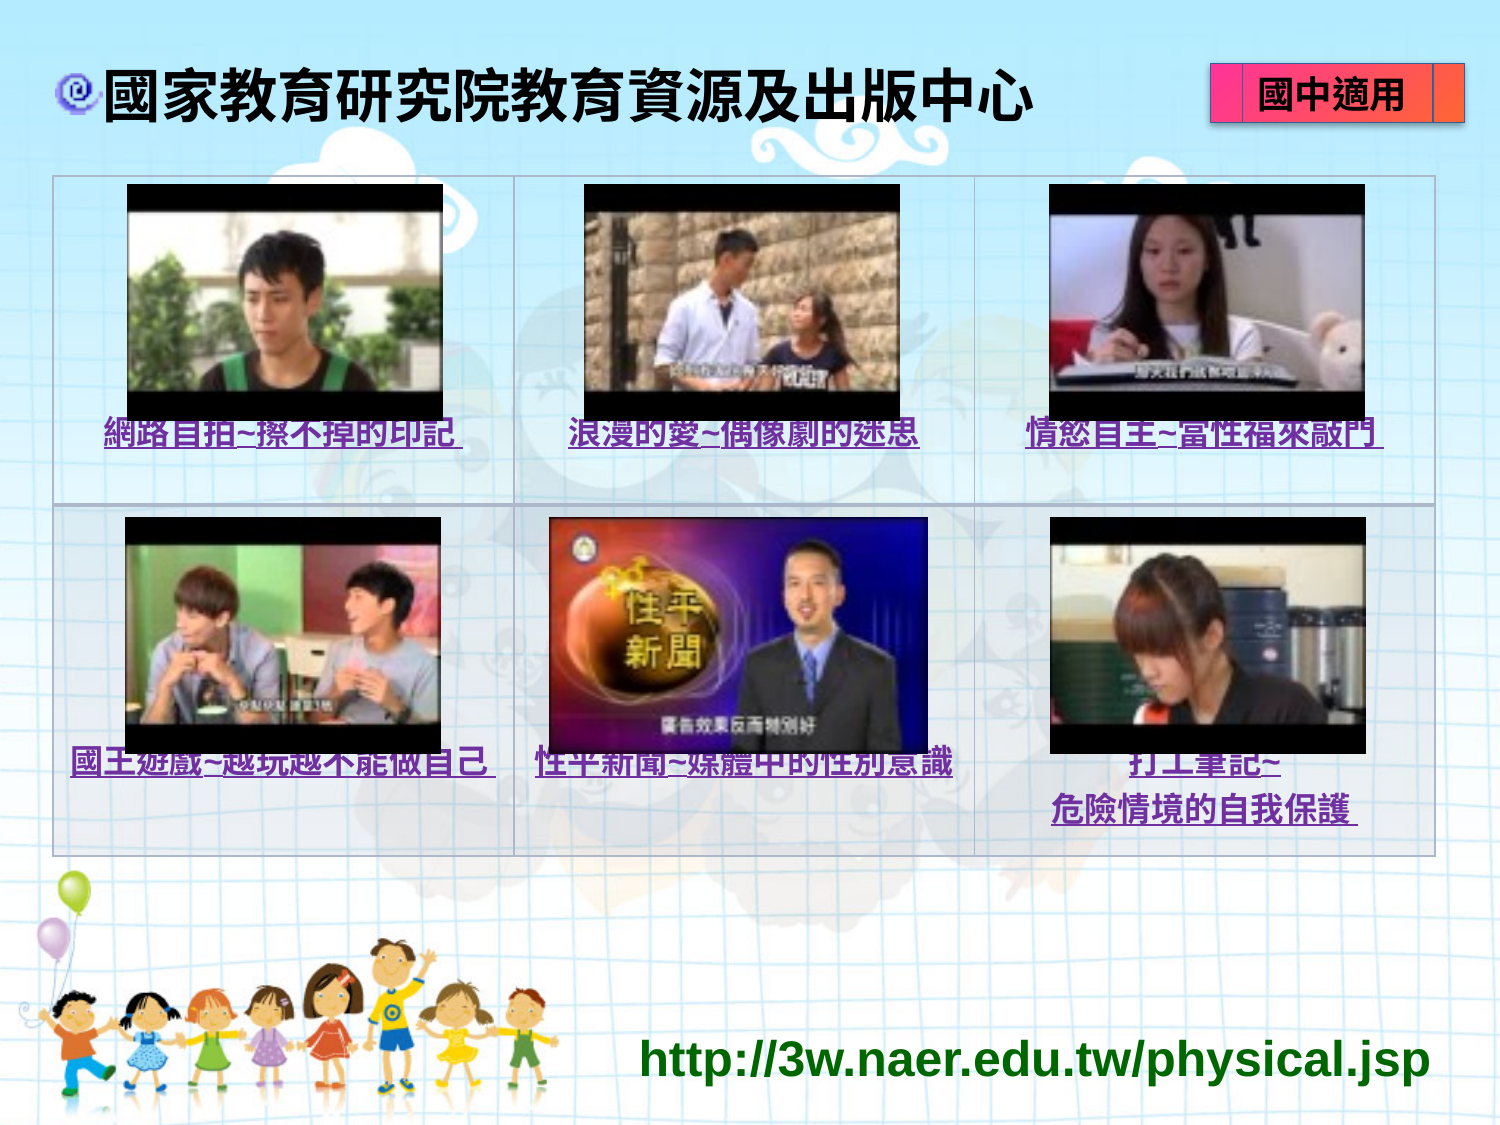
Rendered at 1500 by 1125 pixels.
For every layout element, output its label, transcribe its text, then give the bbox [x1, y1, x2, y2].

table_cell 性平新聞 ~媒體中的性別意識 [515, 507, 974, 855]
text_box 國家教育研究院教育資源及出版中心 [41, 51, 1341, 137]
text_box 國中適用 [1210, 63, 1465, 123]
table_header 情慾自主 ~當性福來敲門 [975, 177, 1434, 503]
table_cell 國王遊戲 ~越玩越不能做自己 [54, 507, 513, 855]
table_header 浪漫的愛 ~偶像劇的迷思 [515, 177, 974, 503]
picture [0, 0, 1500, 1125]
table_header 網路自拍 ~擦不掉的印記 [54, 177, 513, 503]
table_cell 打工筆記 ~危險情境的自我保護 [975, 507, 1434, 855]
text_box http://3w.naer.edu.tw/physical.jsp [147, 1018, 1447, 1094]
